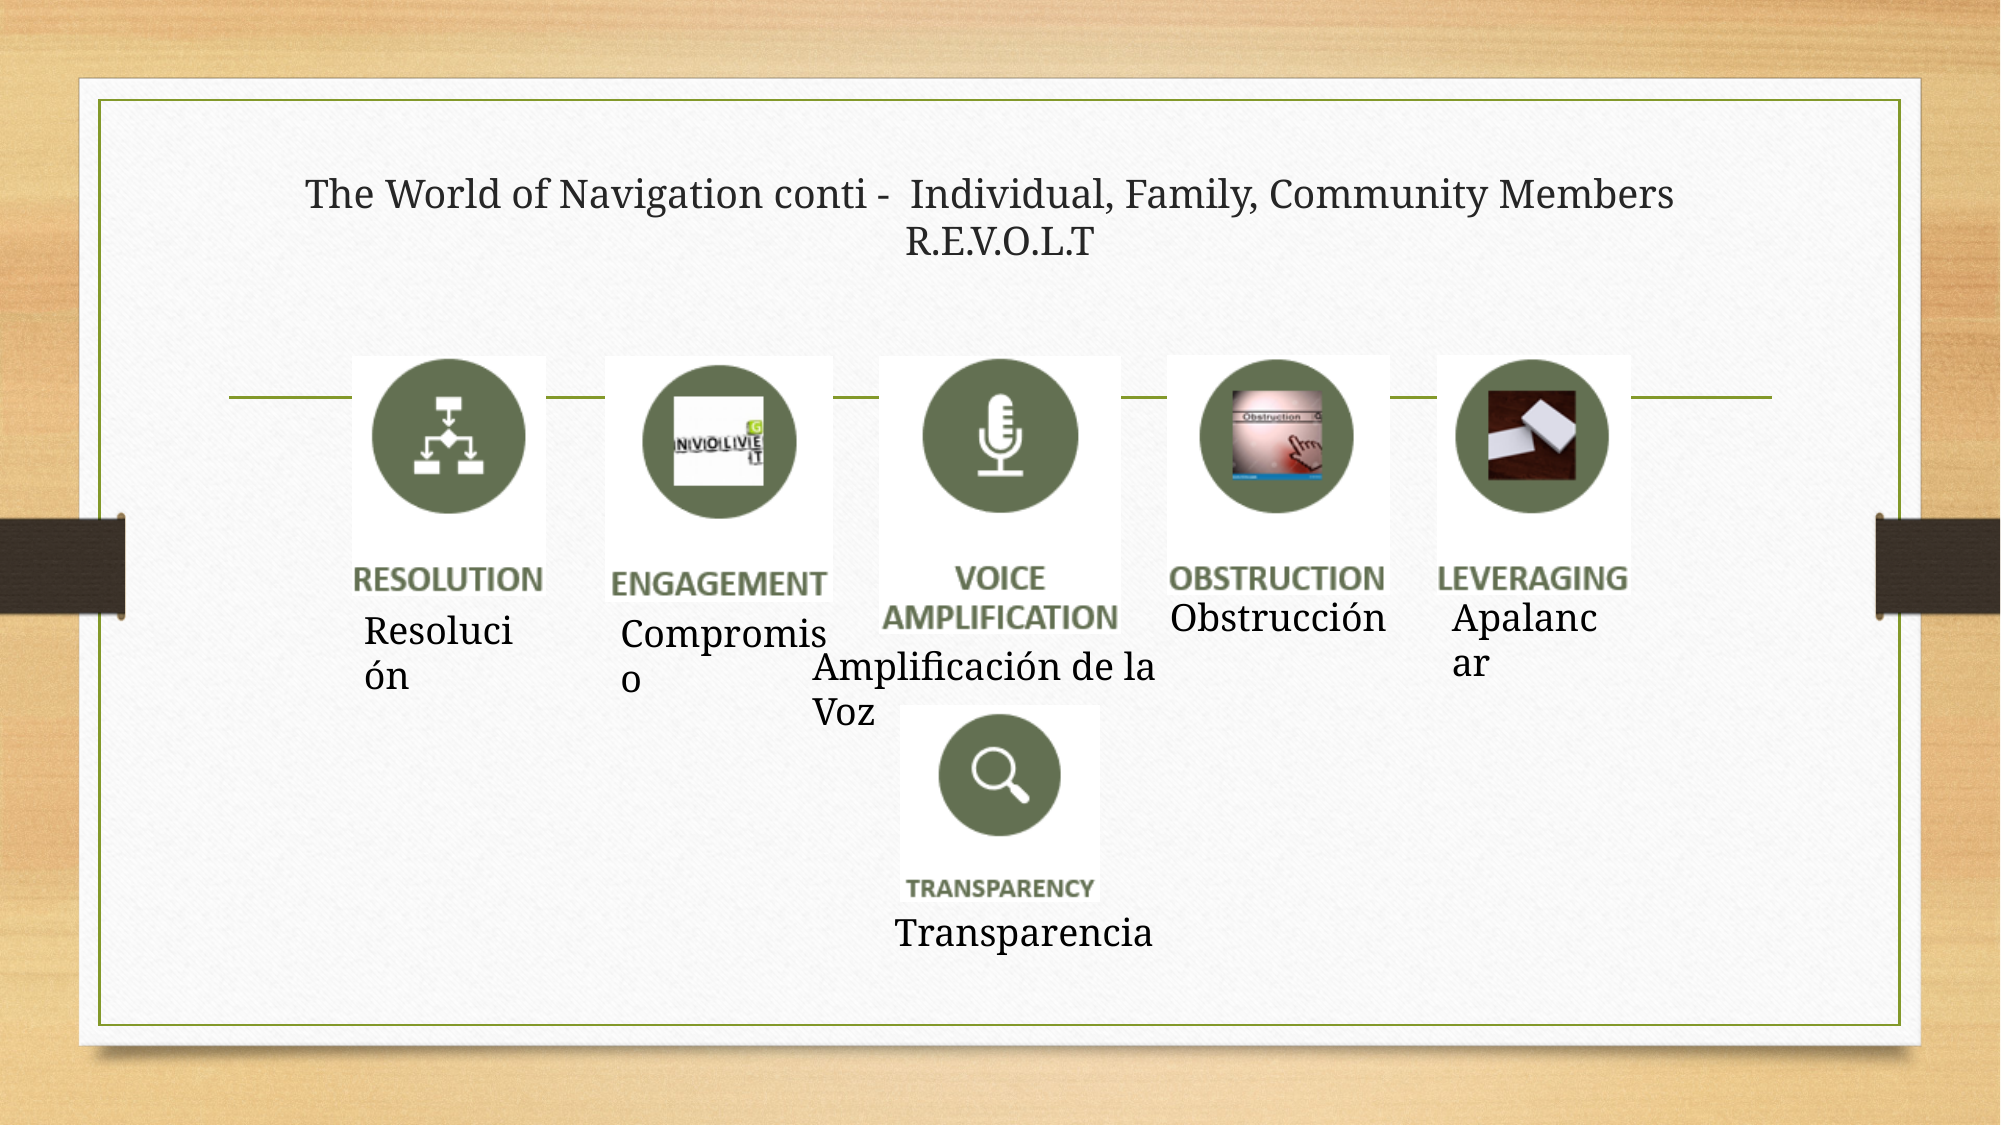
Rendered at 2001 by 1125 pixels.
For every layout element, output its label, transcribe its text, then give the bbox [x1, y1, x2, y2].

text_box Amplificación de la Voz [797, 635, 1203, 741]
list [351, 356, 547, 596]
text_box Apalancar [1437, 595, 1631, 691]
text_box Transparencia [879, 901, 1203, 962]
text_box Obstrucción [1155, 586, 1403, 646]
title The World of Navigation conti - Individual, Family, Community Members R.E.V.O.L.T [212, 161, 1788, 375]
picture [0, 0, 2001, 1125]
text_box Resolución [349, 599, 543, 705]
text_box Compromiso [605, 603, 847, 708]
